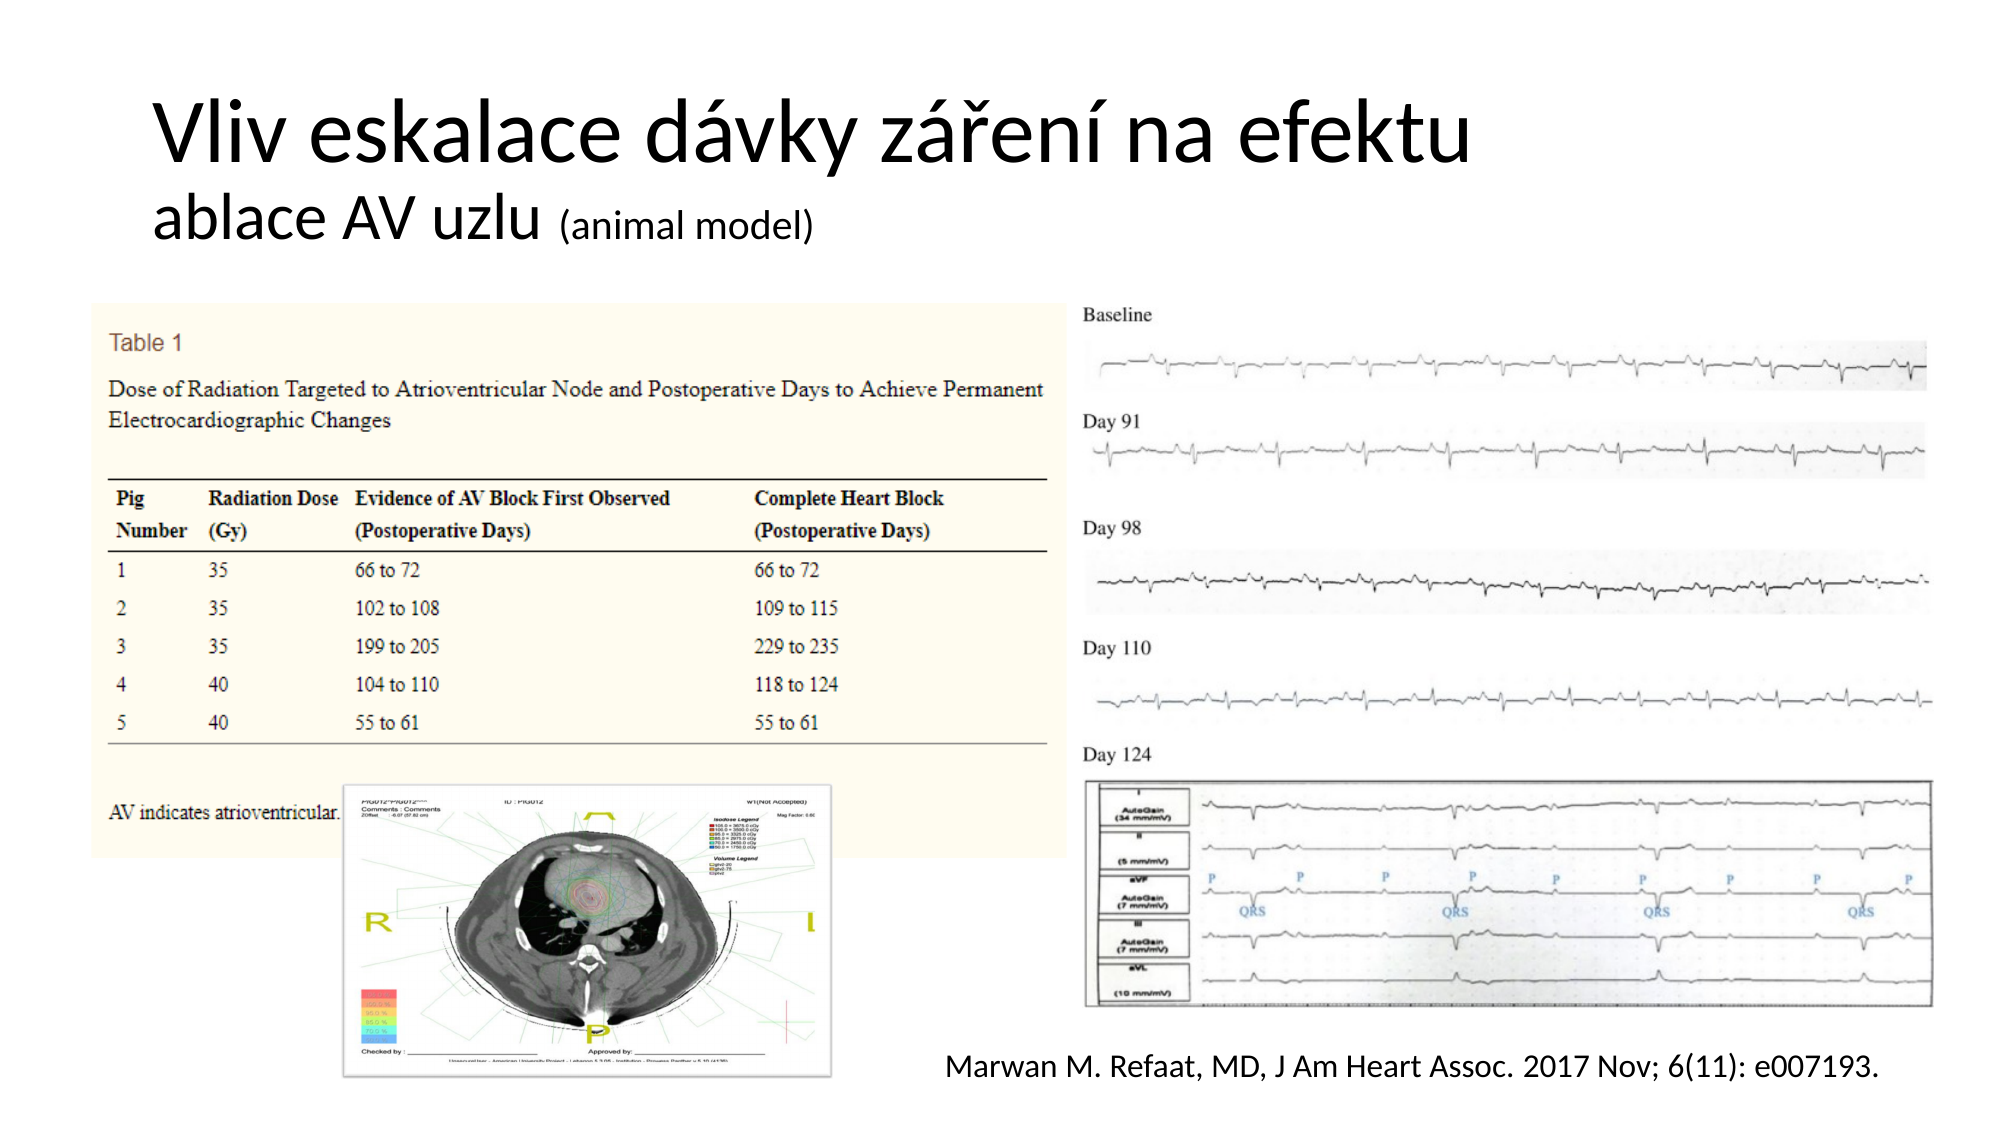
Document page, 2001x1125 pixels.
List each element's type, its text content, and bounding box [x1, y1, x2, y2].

text_box Marwan M. Refaat, MD, J Am Heart Assoc. 2017 Nov; 6(11): e007193. [929, 1037, 1922, 1092]
title Vliv eskalace dávky záření na efektu ablace AV uzlu (animal model) [137, 59, 1863, 278]
picture [1082, 307, 1934, 1008]
picture [91, 303, 1067, 1079]
